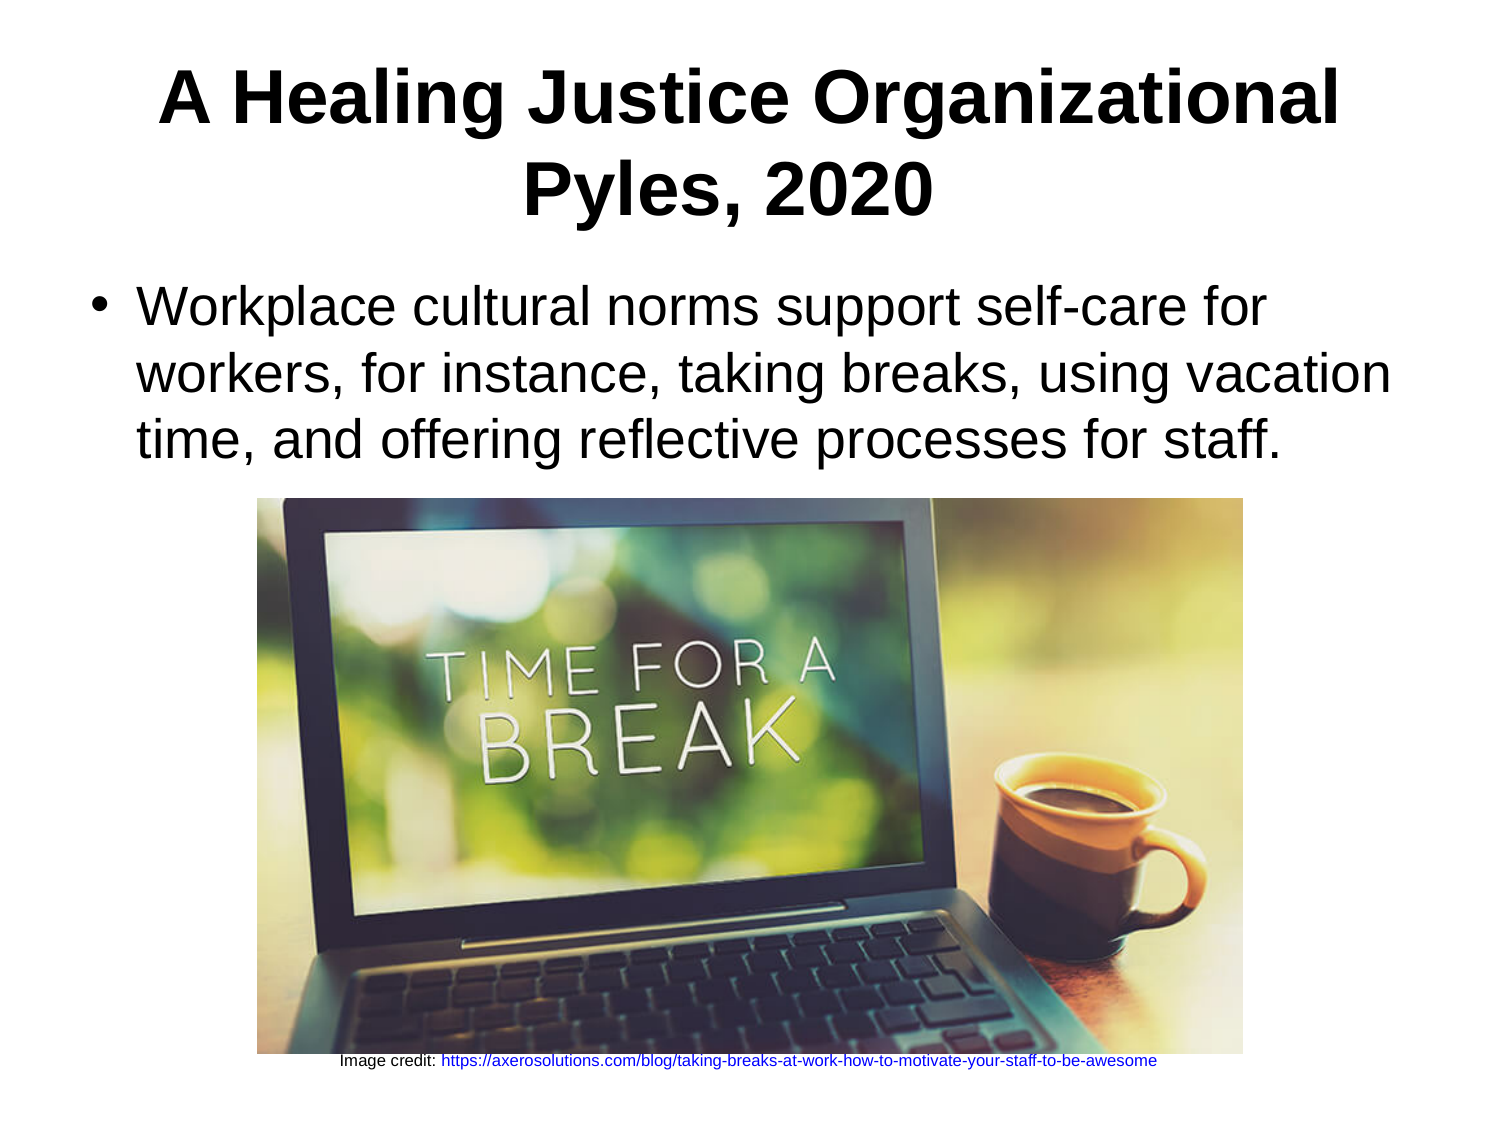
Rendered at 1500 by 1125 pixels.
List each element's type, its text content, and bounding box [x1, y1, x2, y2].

text_box Image credit: https://axerosolutions.com/blog/taking-breaks-at-work-how-to-motivate-your-staff-to-be-awesome [324, 1042, 1375, 1078]
title A Healing Justice Organizational Pyles, 2020 [75, 45, 1425, 233]
picture [256, 497, 1243, 1054]
list Workplace cultural norms support self-care for workers, for instance, taking breaks, using vacation time, and offering reflective processes for staff. [75, 262, 1425, 945]
